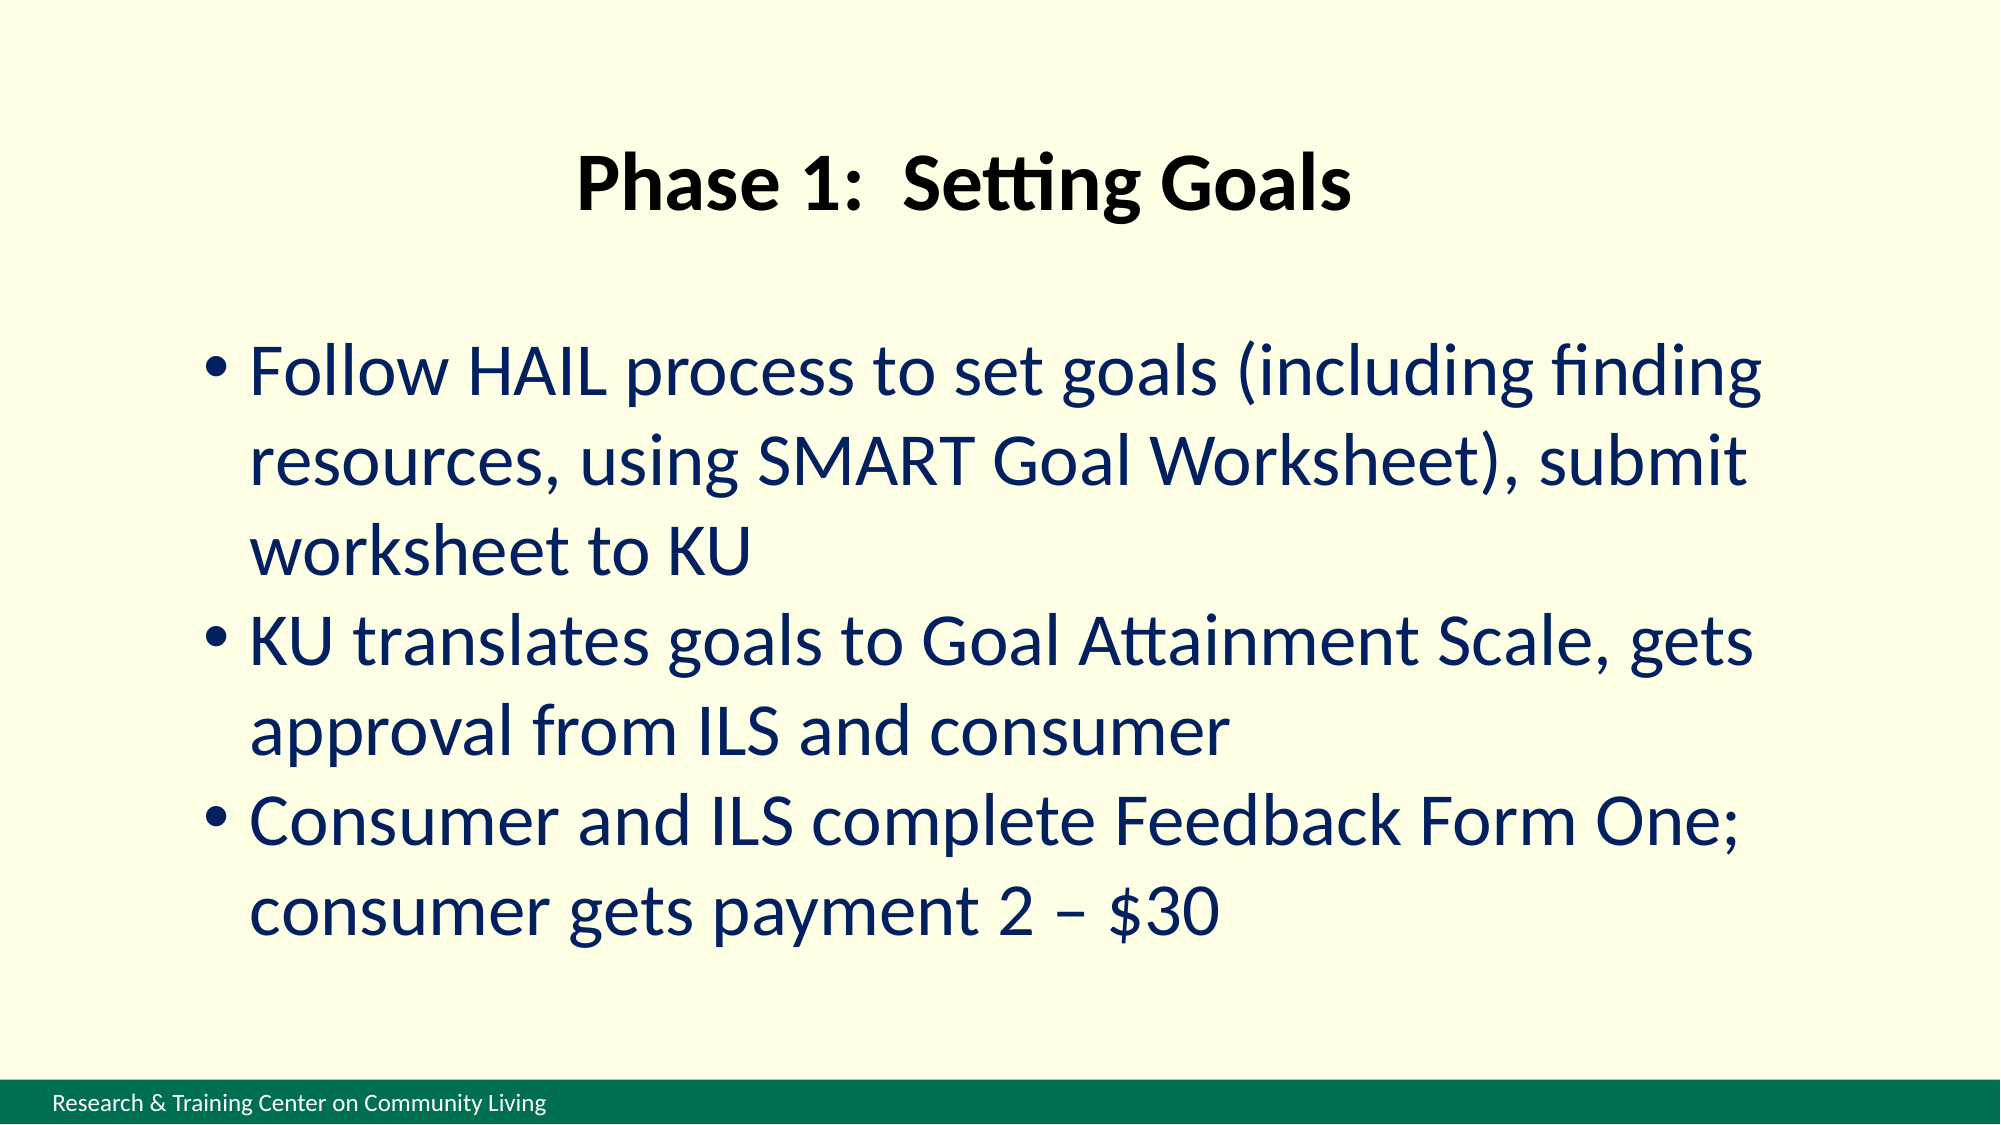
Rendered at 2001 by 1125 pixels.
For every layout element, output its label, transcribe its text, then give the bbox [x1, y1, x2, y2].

title Phase 1: Setting Goals [223, 119, 1706, 313]
text_box Follow HAIL process to set goals (including finding resources, using SMART Goal Worksheet), submit worksheet to KU KU translates goals to Goal Attainment Scale, gets approval from ILS and consumer Consumer and ILS complete Feedback Form One; consumer gets payment 2 – $30 [188, 313, 1795, 1048]
